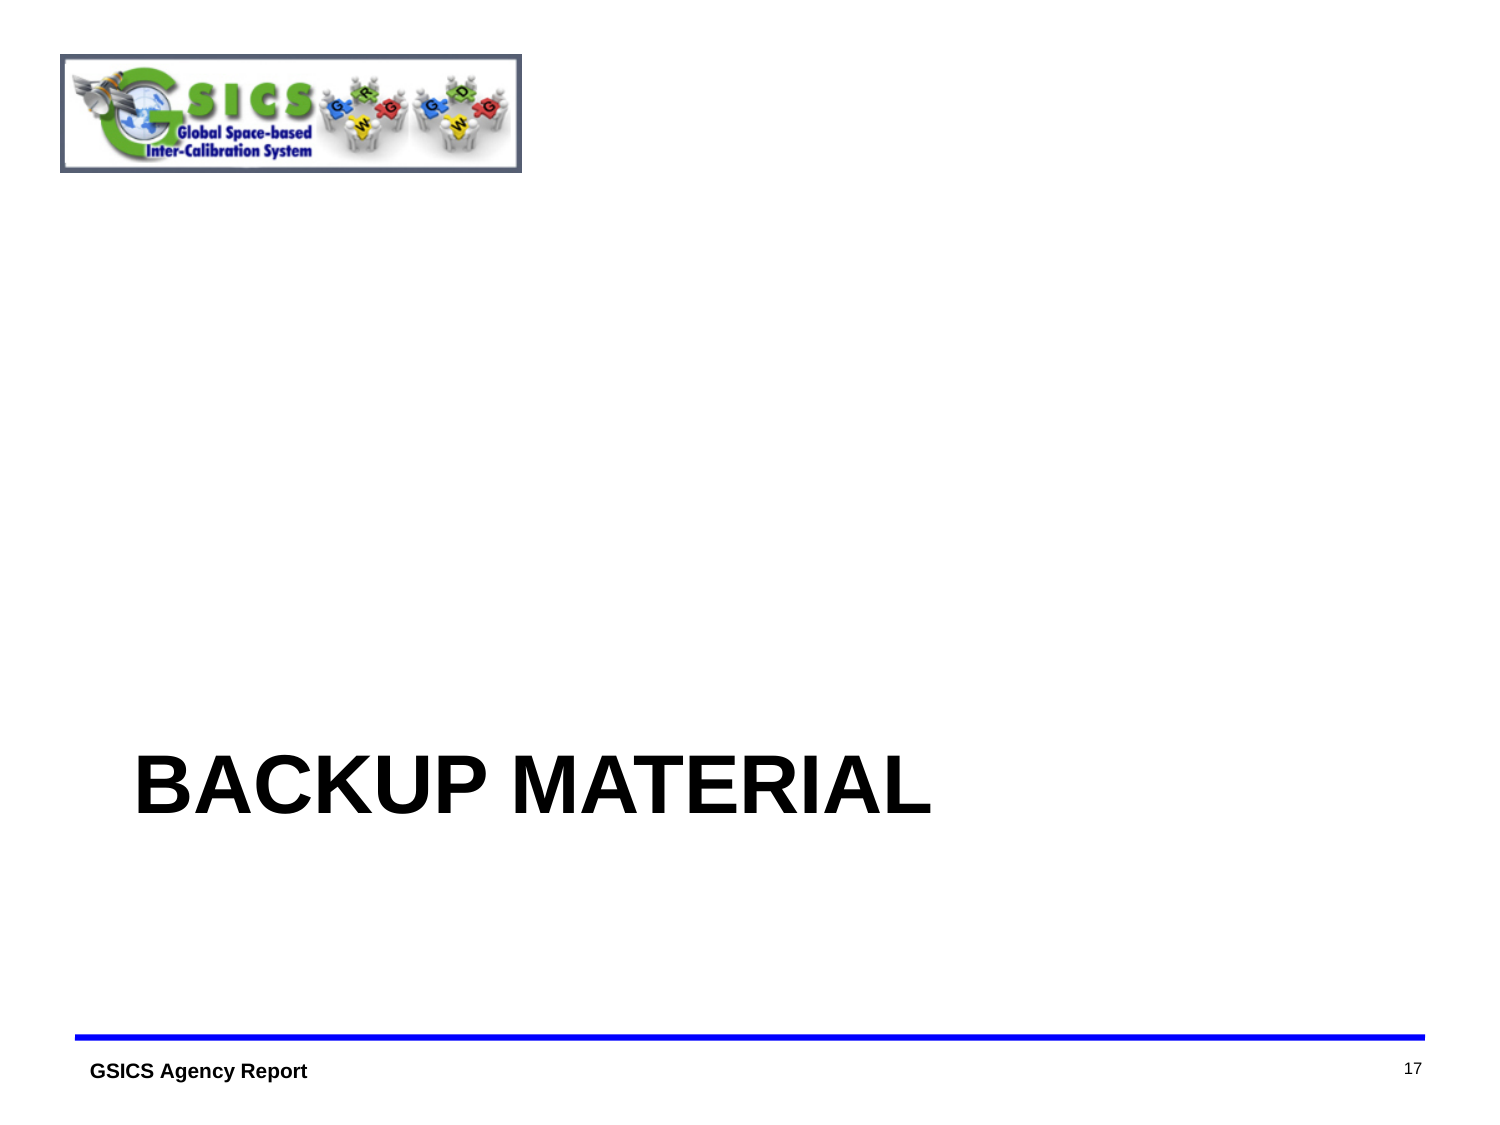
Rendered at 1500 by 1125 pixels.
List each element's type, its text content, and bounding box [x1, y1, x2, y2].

picture [60, 54, 522, 173]
title Backup material [118, 722, 1394, 947]
slide_number 17 [1087, 1049, 1438, 1104]
